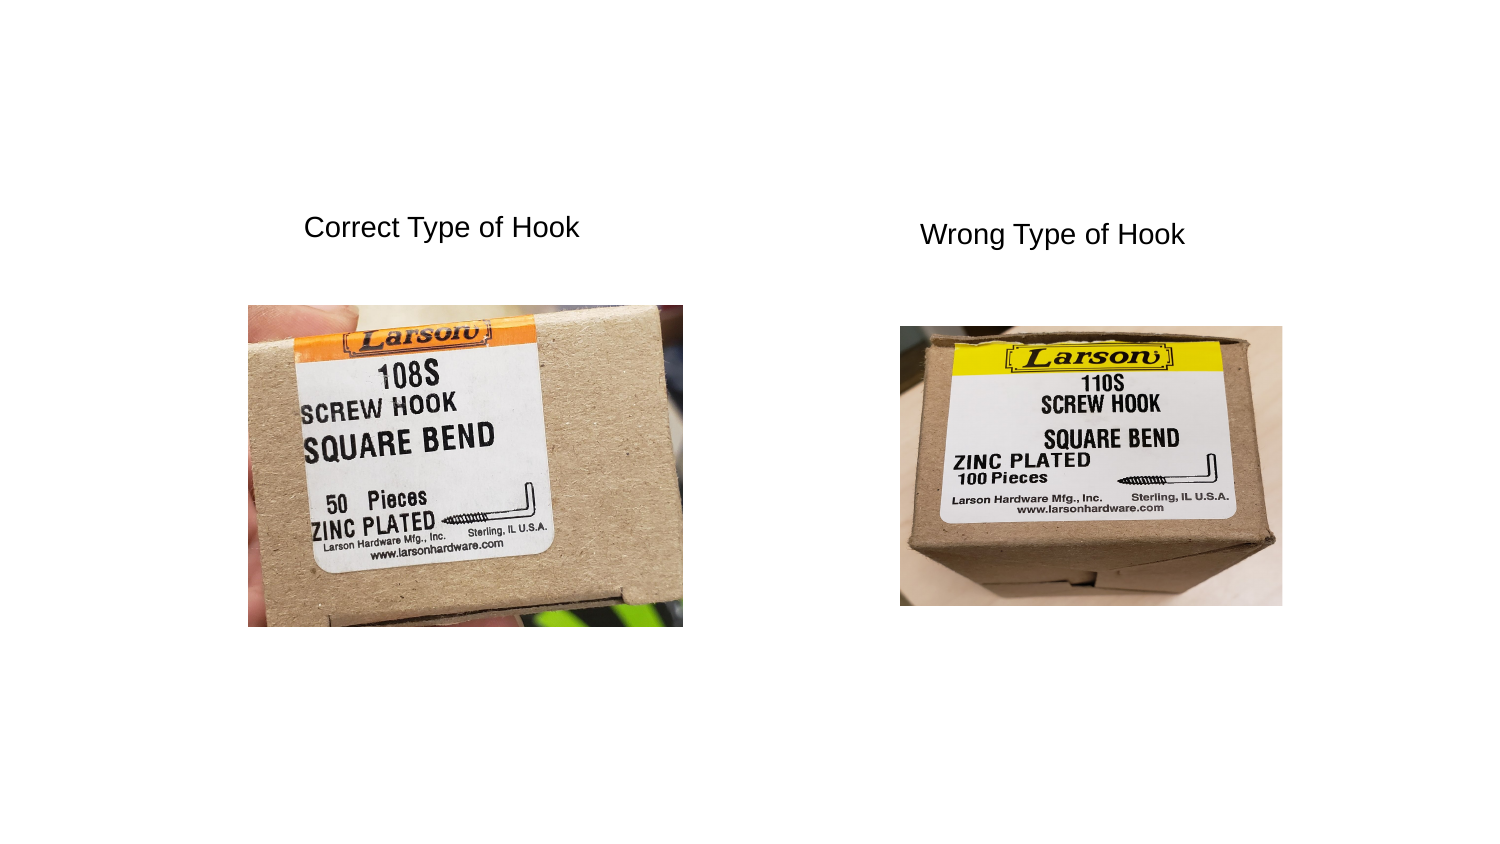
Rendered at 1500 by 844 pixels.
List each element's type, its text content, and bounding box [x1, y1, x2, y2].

text_box Correct Type of Hook [289, 193, 661, 288]
picture [899, 326, 1283, 606]
picture [248, 305, 683, 627]
text_box Wrong Type of Hook [905, 199, 1278, 294]
